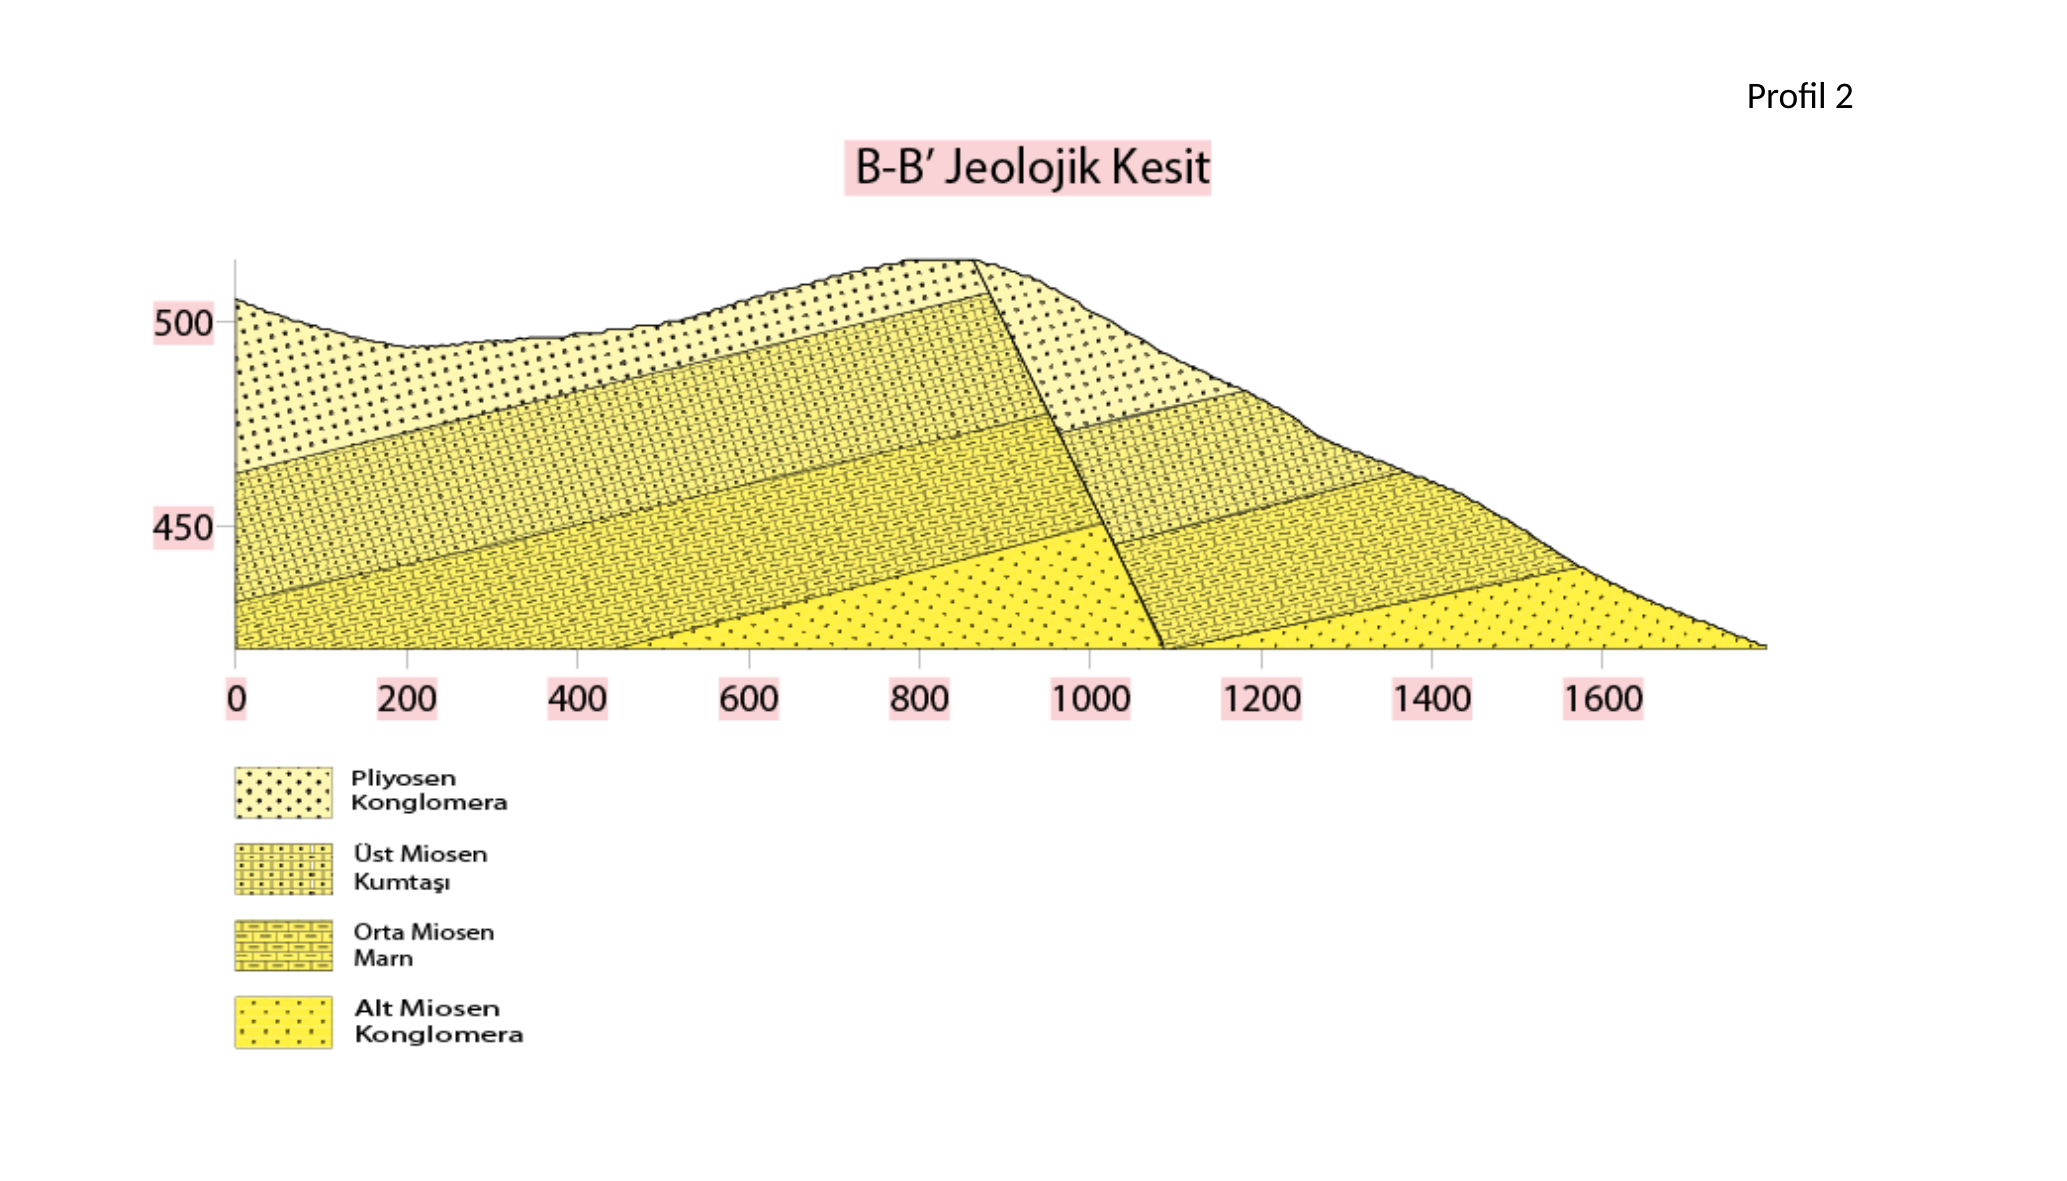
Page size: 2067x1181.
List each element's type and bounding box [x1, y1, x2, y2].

text_box [1833, 63, 1870, 124]
picture [108, 48, 1833, 1115]
